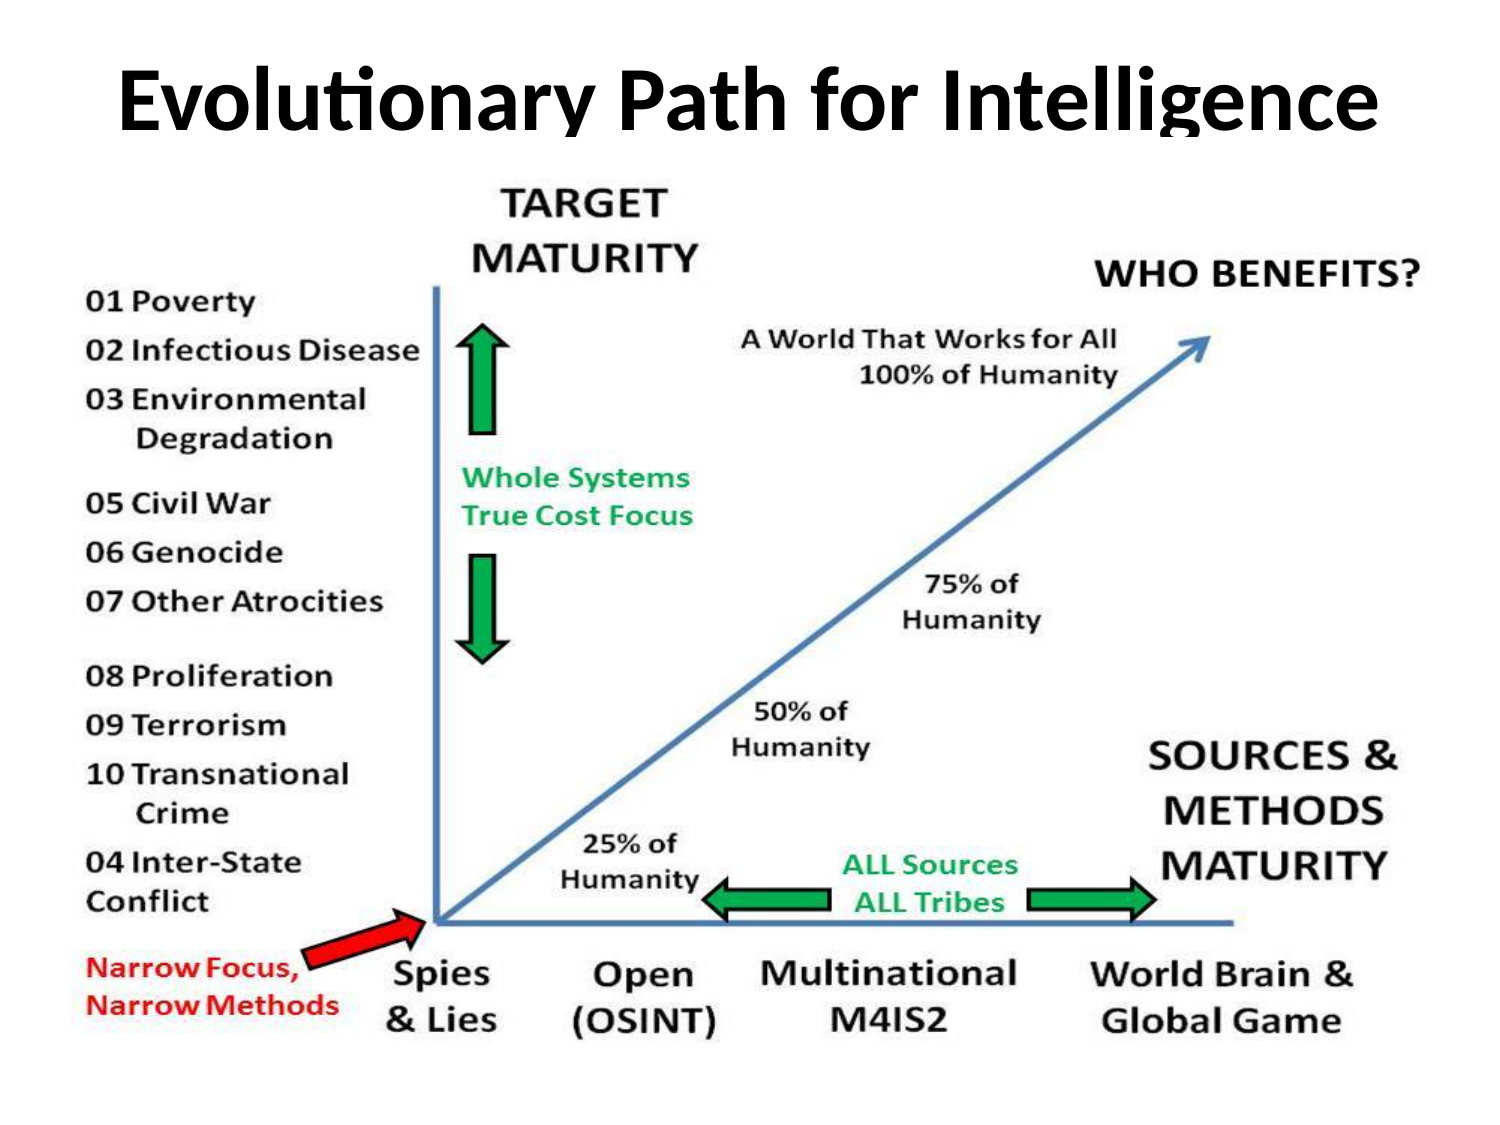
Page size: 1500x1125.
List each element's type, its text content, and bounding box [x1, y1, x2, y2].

title Evolutionary Path for Intelligence [0, 0, 1500, 188]
picture [24, 137, 1463, 1076]
